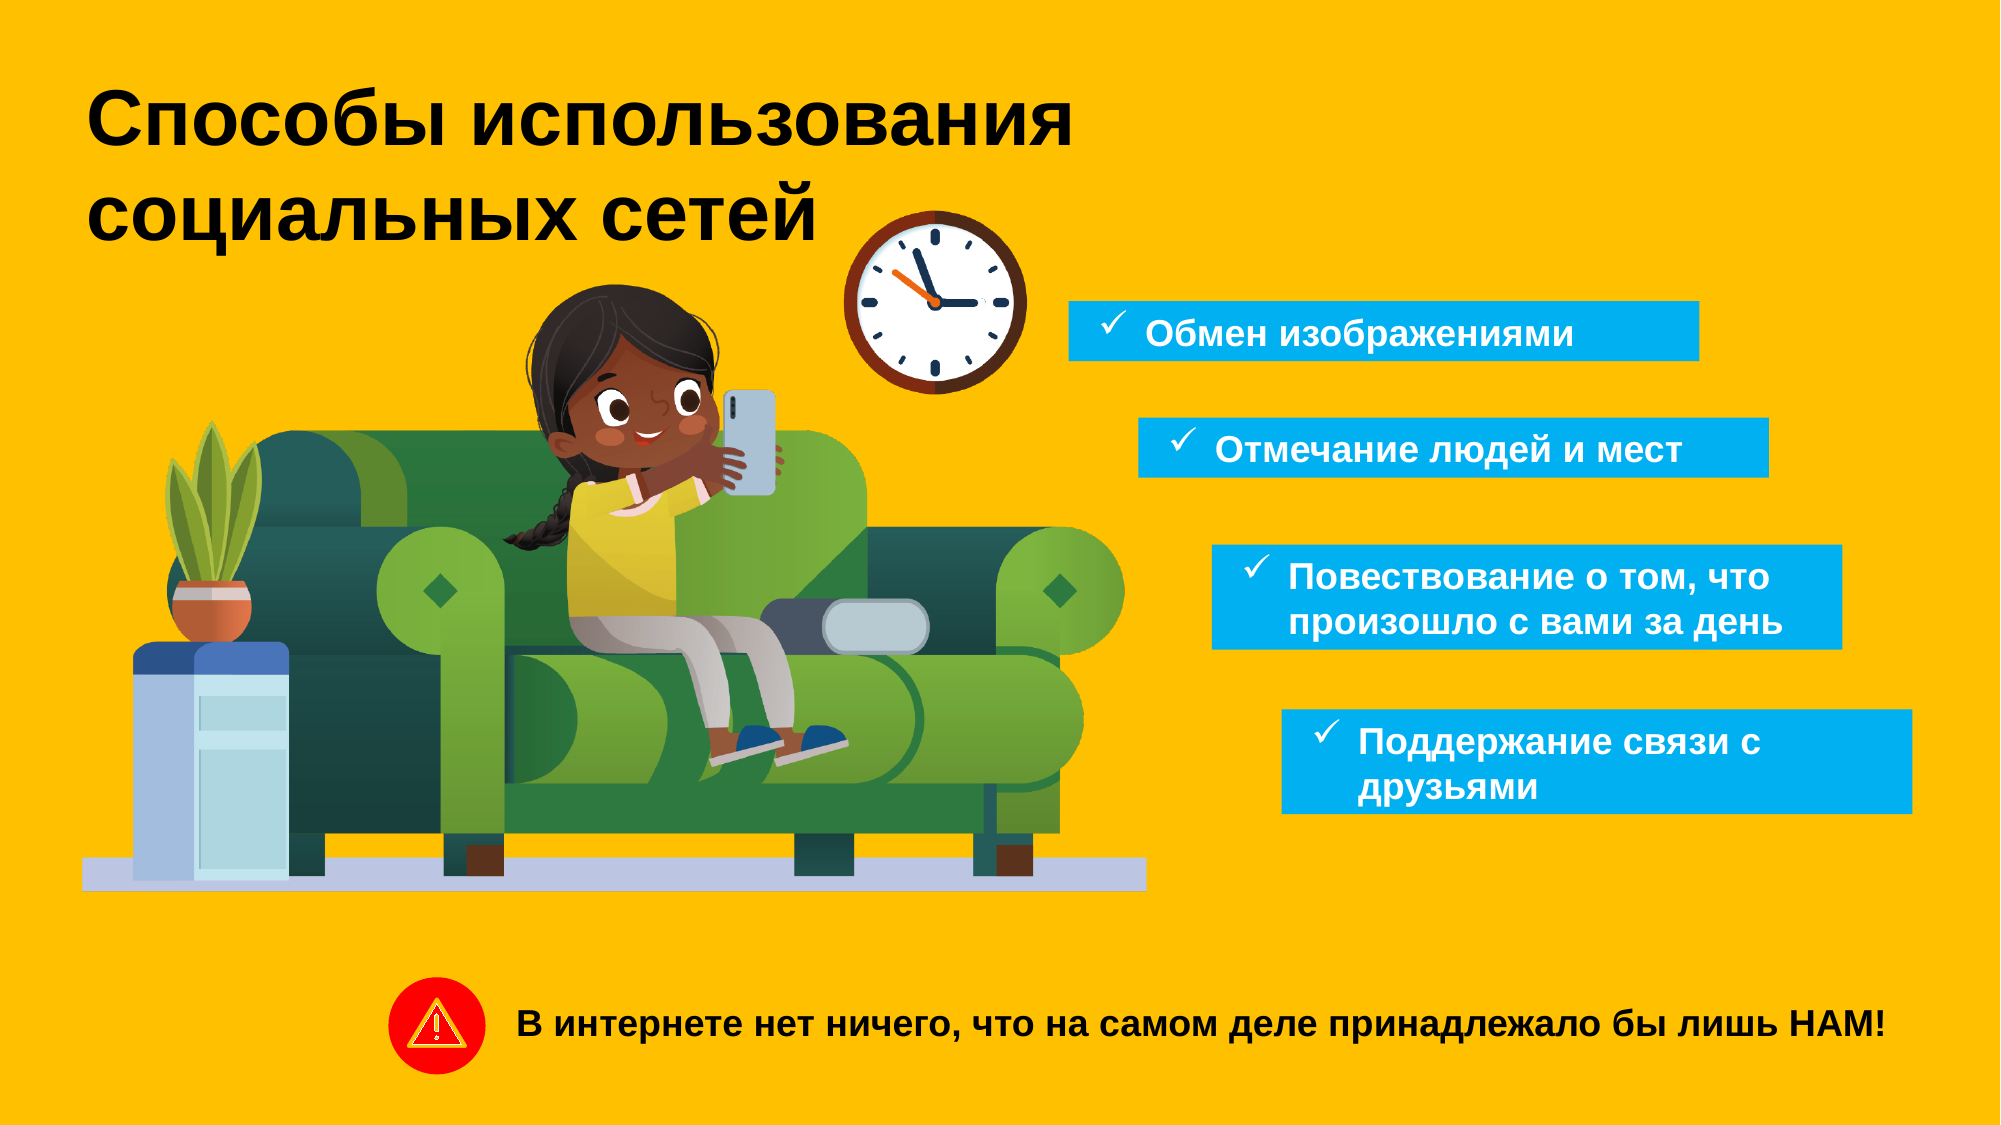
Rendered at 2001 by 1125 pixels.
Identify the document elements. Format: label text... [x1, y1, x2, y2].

picture [1510, 614, 1527, 634]
picture [1534, 570, 1540, 588]
picture [1363, 569, 1379, 589]
picture [1457, 734, 1474, 754]
picture [1491, 780, 1513, 798]
picture [1341, 570, 1359, 588]
picture [1468, 570, 1486, 588]
picture [1390, 326, 1434, 346]
picture [1317, 569, 1336, 589]
text_box Обмен изображениями [1540, 301, 1700, 362]
picture [1292, 442, 1309, 462]
picture [1519, 780, 1536, 798]
picture [1385, 779, 1402, 806]
picture [1359, 780, 1381, 806]
picture [1246, 561, 1262, 577]
picture [0, 0, 1540, 1125]
picture [1423, 615, 1448, 633]
picture [1345, 319, 1363, 346]
picture [1103, 318, 1118, 332]
picture [1504, 327, 1520, 345]
picture [1400, 615, 1418, 634]
picture [1527, 734, 1540, 754]
picture [1456, 442, 1483, 462]
picture [1532, 443, 1540, 461]
picture [1176, 319, 1195, 346]
picture [1361, 729, 1382, 753]
text_box Повествование о том, что произошло с вами за день [1540, 544, 1843, 650]
picture [1437, 327, 1454, 346]
picture [1282, 327, 1298, 345]
text_box Поддержание связи с друзьями [1540, 709, 1913, 815]
picture [1360, 615, 1377, 633]
picture [1369, 326, 1386, 353]
picture [1527, 327, 1540, 345]
picture [1400, 443, 1417, 462]
picture [1403, 570, 1418, 588]
picture [1291, 615, 1307, 633]
text_box Отмечание людей и мест [1540, 417, 1769, 478]
picture [1147, 320, 1172, 346]
picture [1490, 569, 1508, 589]
picture [1378, 443, 1395, 461]
picture [1383, 569, 1399, 589]
picture [1510, 443, 1527, 462]
picture [1227, 326, 1243, 346]
picture [1316, 726, 1332, 742]
picture [1200, 327, 1221, 345]
picture [1500, 735, 1523, 753]
picture [1387, 734, 1406, 754]
picture [1217, 436, 1242, 462]
picture [1304, 326, 1318, 346]
picture [1355, 443, 1372, 461]
picture [1479, 734, 1496, 761]
picture [1446, 780, 1464, 798]
picture [1333, 442, 1352, 462]
picture [1382, 614, 1396, 634]
picture [1314, 614, 1331, 641]
picture [1430, 443, 1450, 462]
picture [1408, 735, 1454, 761]
picture [1452, 615, 1472, 634]
picture [1459, 327, 1475, 345]
picture [1468, 780, 1485, 798]
picture [1172, 432, 1190, 449]
picture [1336, 614, 1355, 634]
text_box В интернете нет ничего, что на самом деле принадлежало бы лишь НАМ! [1540, 991, 1912, 1052]
picture [1245, 443, 1260, 461]
picture [1423, 570, 1440, 588]
picture [1485, 443, 1507, 469]
picture [1477, 614, 1496, 634]
picture [1321, 326, 1340, 346]
picture [1291, 564, 1312, 588]
picture [1427, 779, 1441, 799]
picture [1511, 570, 1528, 588]
picture [1248, 327, 1265, 345]
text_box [388, 977, 486, 1075]
picture [1444, 569, 1463, 589]
picture [1482, 327, 1499, 345]
picture [1265, 443, 1287, 461]
picture [1312, 443, 1328, 461]
picture [1406, 780, 1423, 806]
